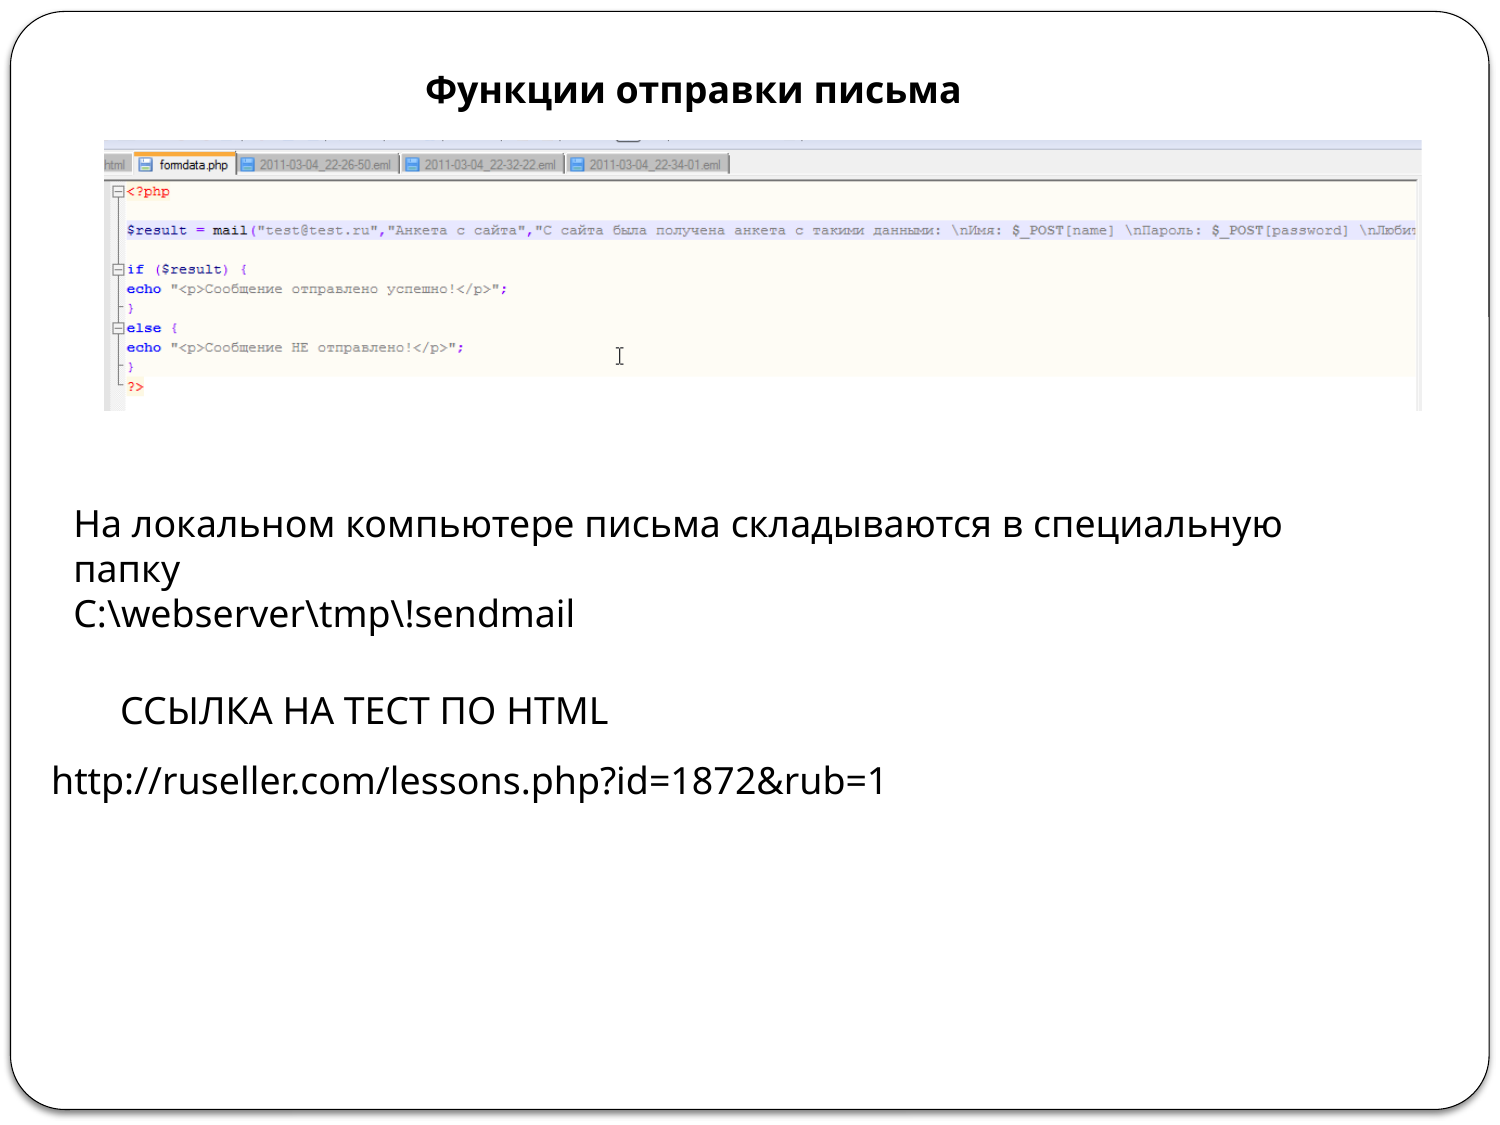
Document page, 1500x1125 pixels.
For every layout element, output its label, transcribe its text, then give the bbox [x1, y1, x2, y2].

text_box ССЫЛКА НА ТЕСТ ПО HTML [105, 679, 1395, 740]
text_box http://ruseller.com/lessons.php?id=1872&rub=1 [36, 749, 904, 810]
text_box На локальном компьютере письма складываются в специальную папку C:\webserver\tmp\!sendmail [58, 492, 1395, 642]
text_box Функции отправки письма [410, 58, 977, 119]
picture [103, 140, 1422, 411]
